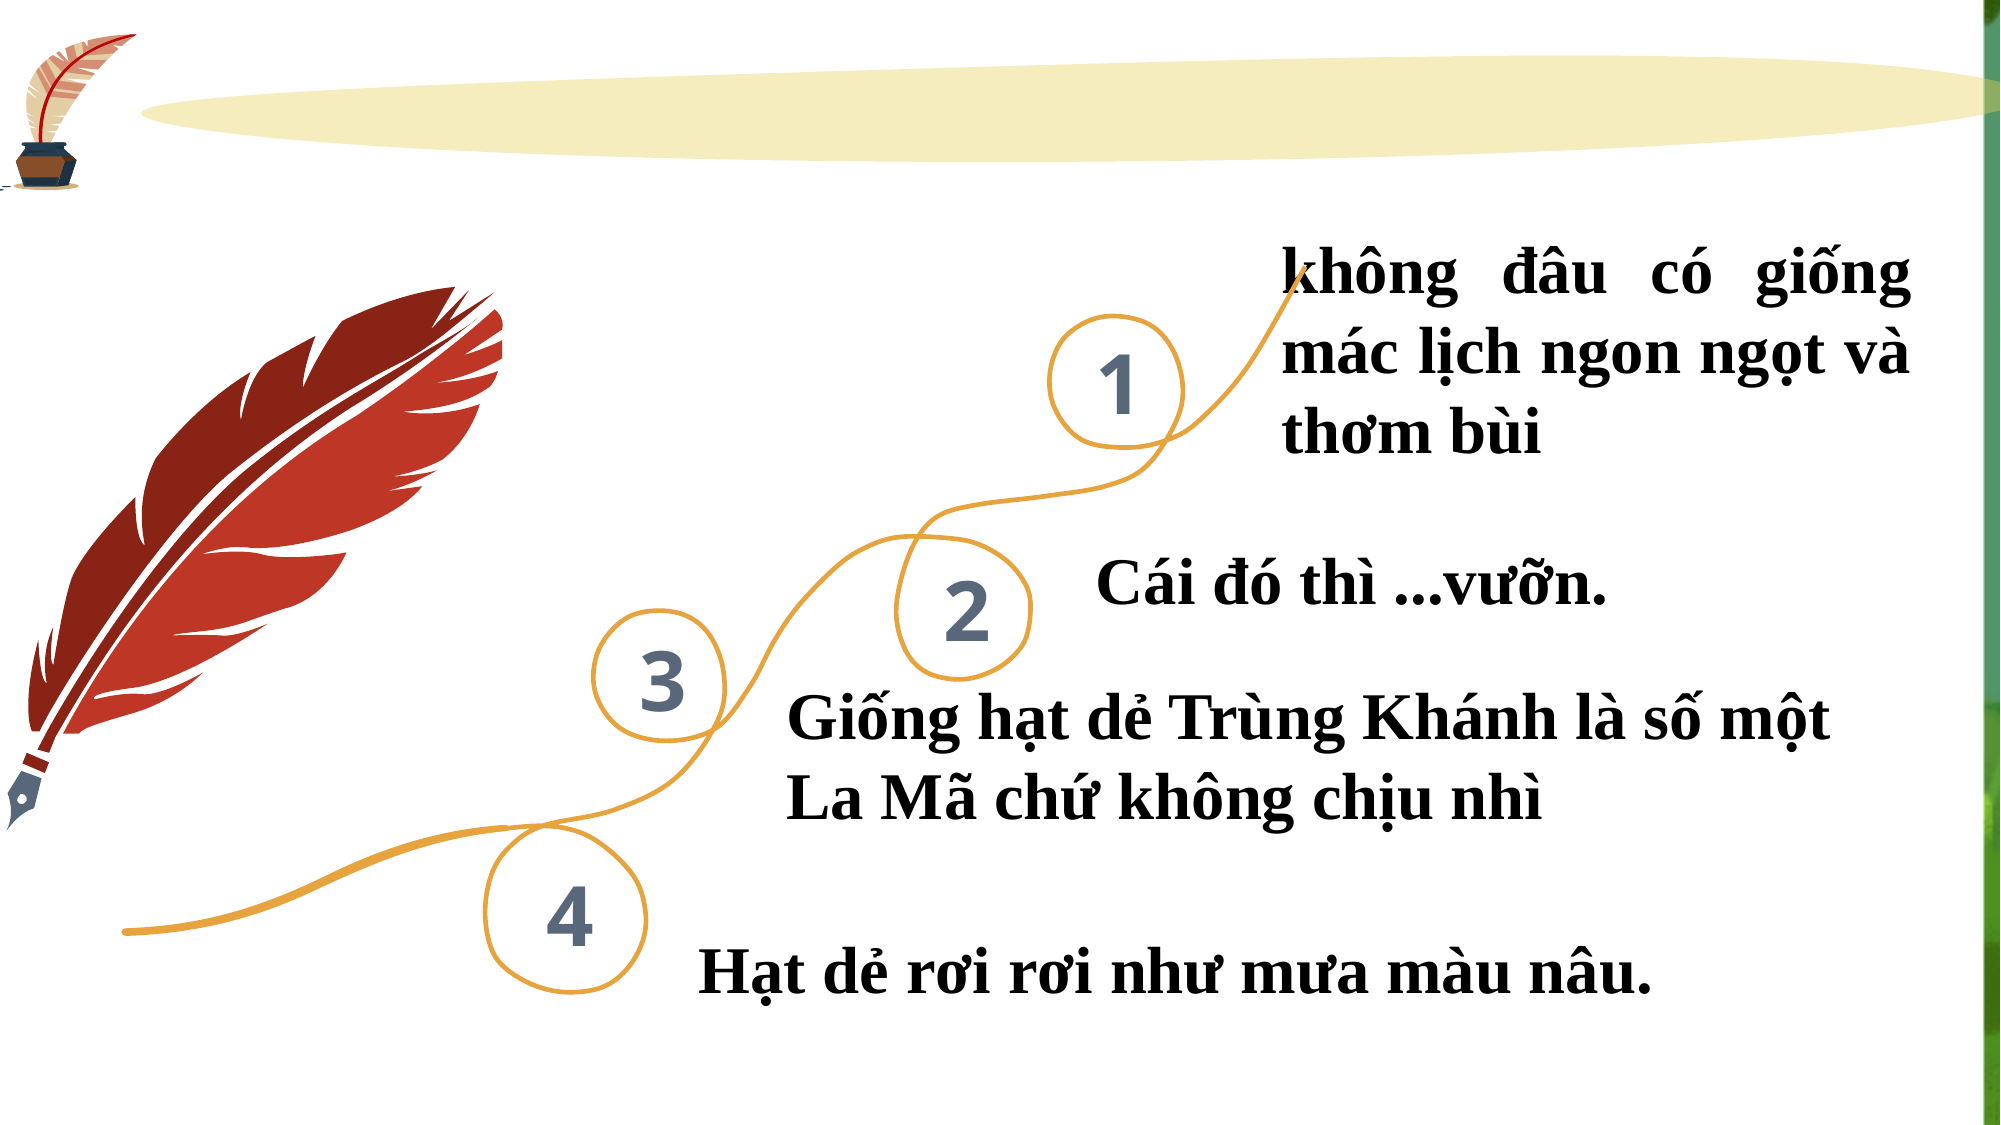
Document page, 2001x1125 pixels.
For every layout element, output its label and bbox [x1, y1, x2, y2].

text_box [6, 286, 114, 831]
text_box [525, 354, 1156, 941]
picture [0, 0, 2001, 1125]
text_box [0, 34, 137, 191]
text_box [119, 266, 1306, 993]
